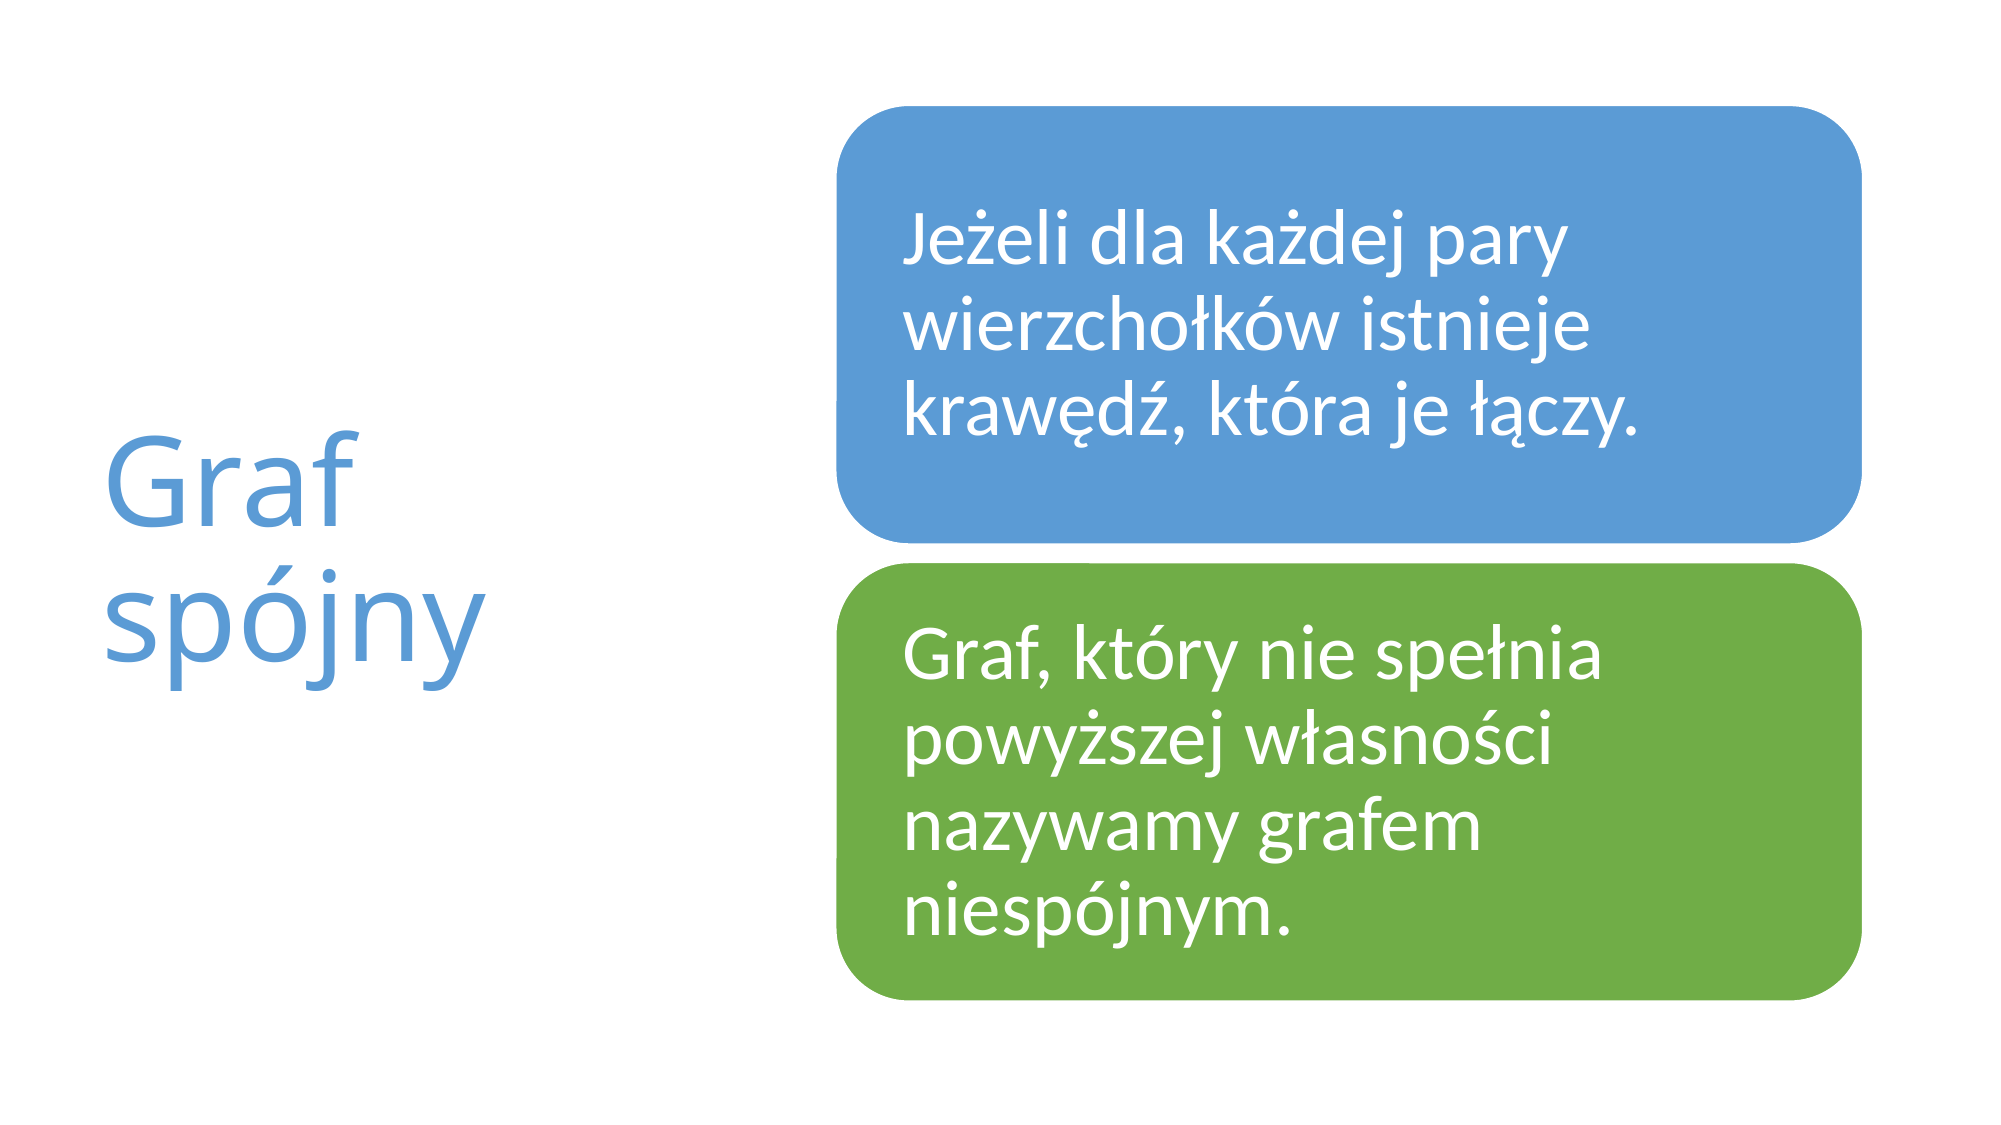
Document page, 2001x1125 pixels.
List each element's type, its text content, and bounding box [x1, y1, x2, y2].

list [835, 101, 1863, 1005]
title Graf spójny [86, 101, 711, 1005]
